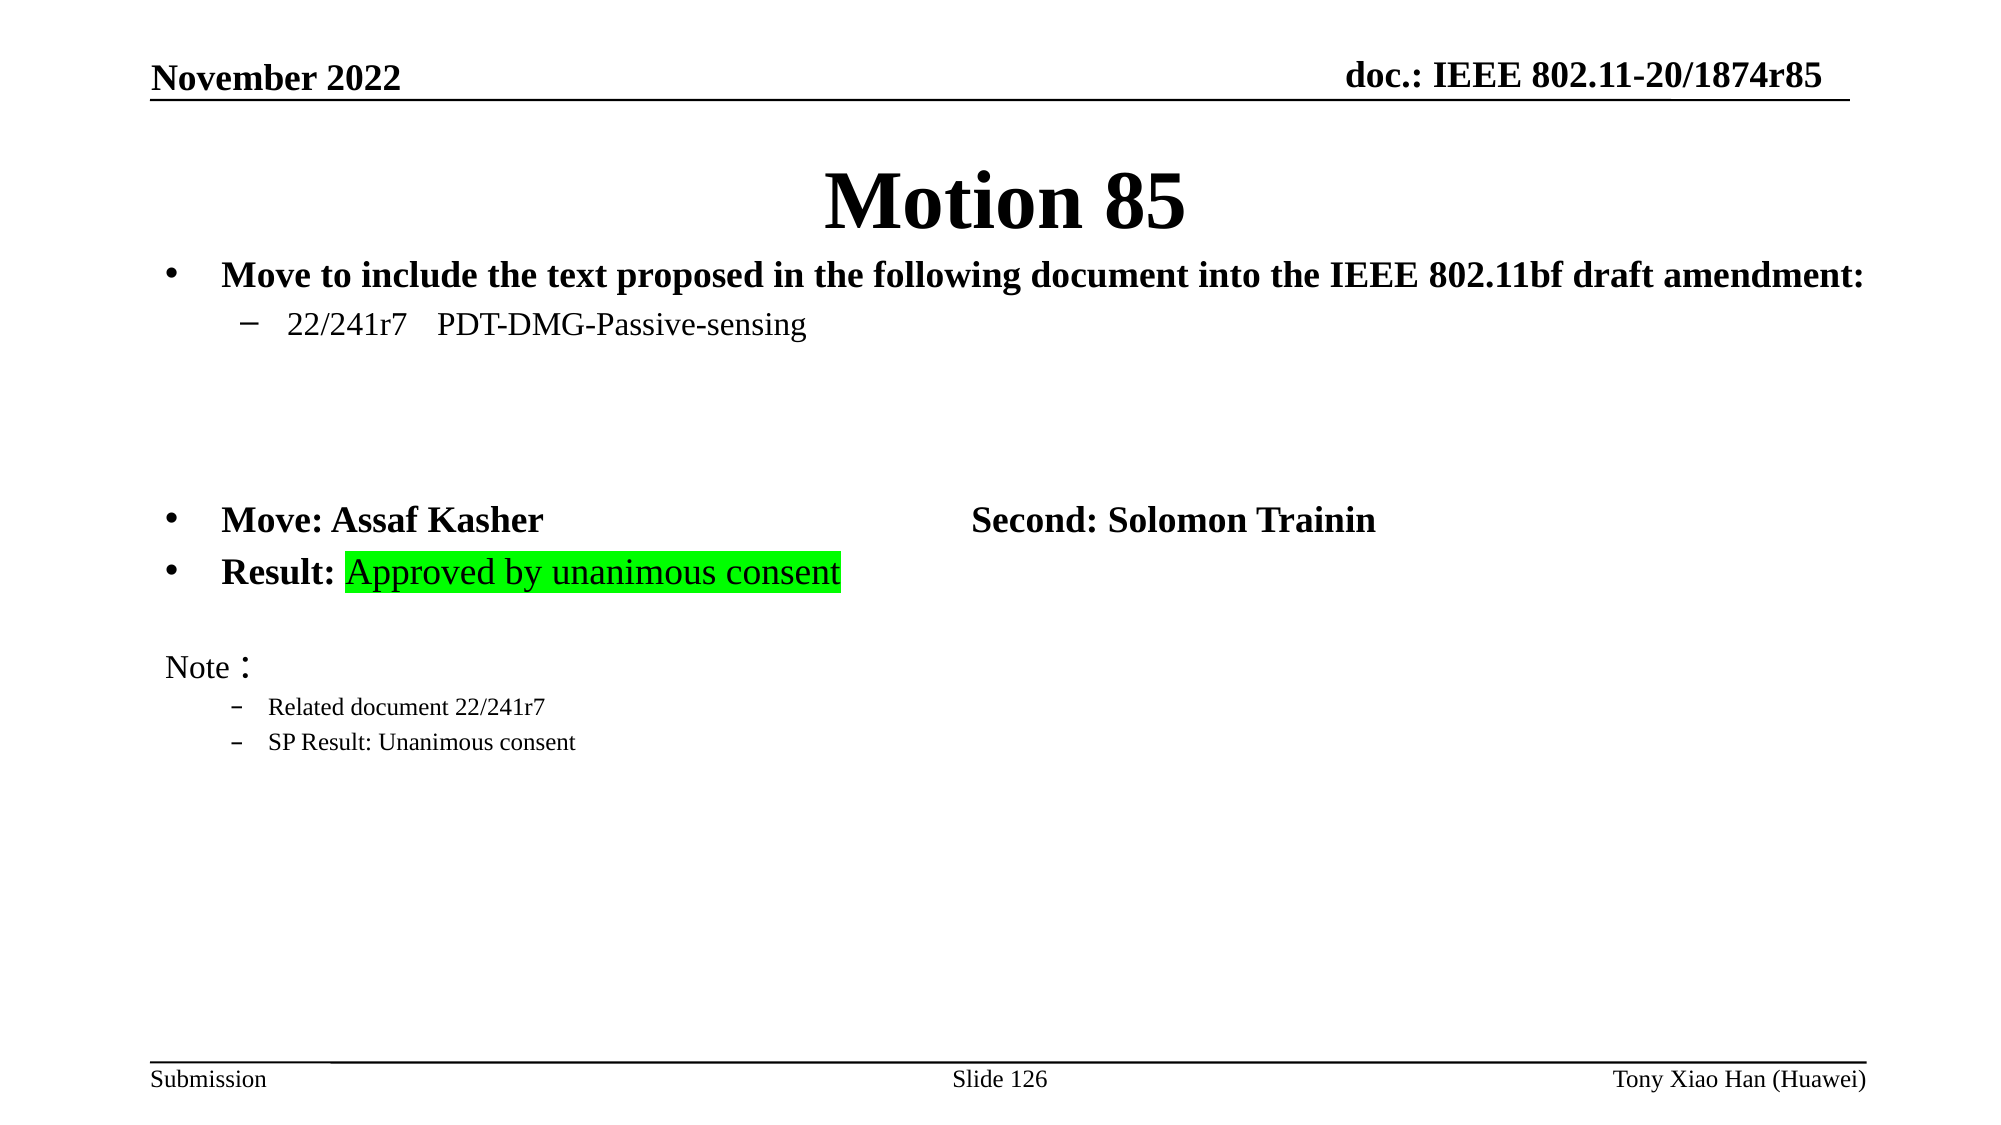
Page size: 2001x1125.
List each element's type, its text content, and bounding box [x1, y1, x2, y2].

text_box Move to include the text proposed in the following document into the IEEE 802.11bf draft amendment: 22/241r7 PDT-DMG-Passive-sensing Move: Assaf Kasher Second: Solomon Trainin Result: Approved by unanimous consent Note： Related document 22/241r7 SP Result: Unanimous consent [150, 212, 1900, 900]
text_box Motion 85 [368, 137, 1644, 212]
